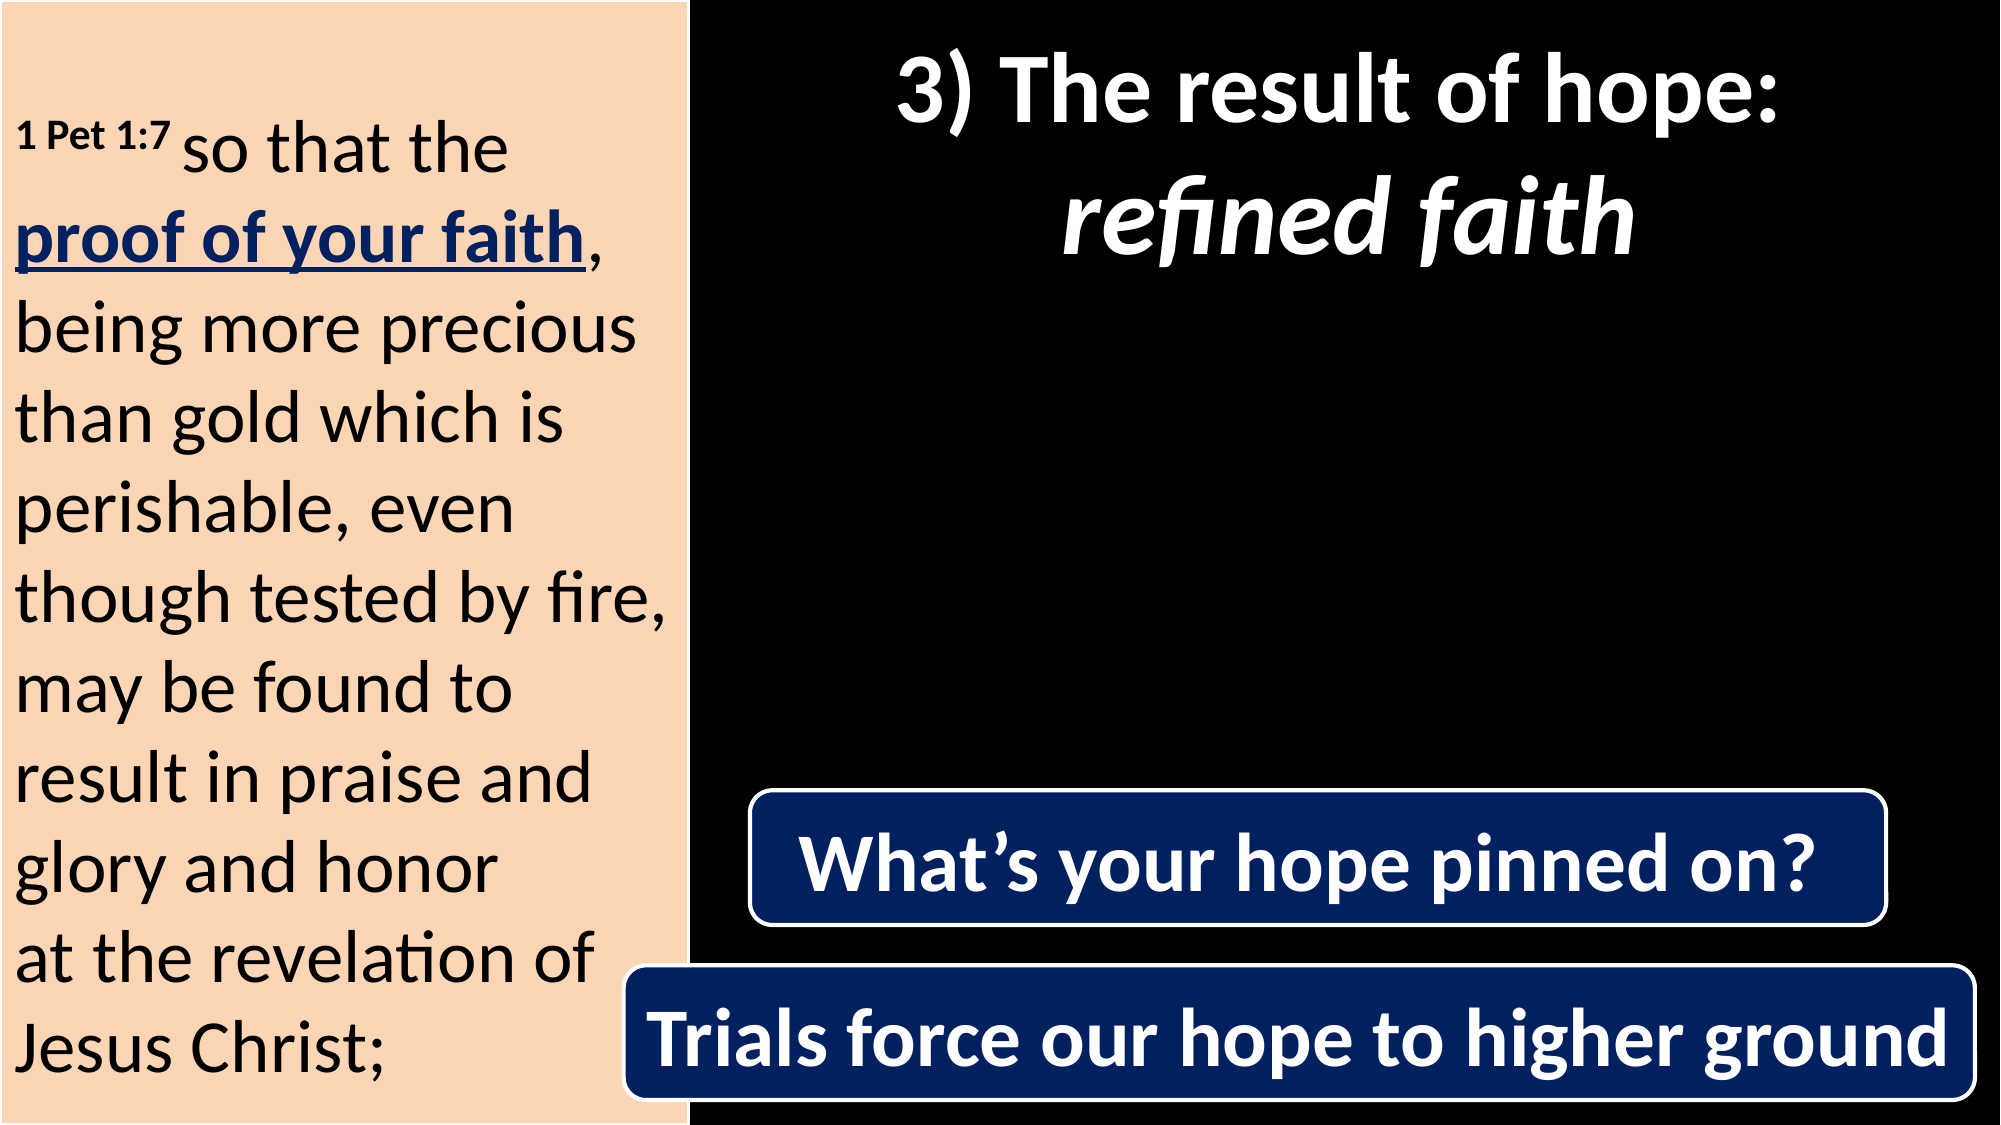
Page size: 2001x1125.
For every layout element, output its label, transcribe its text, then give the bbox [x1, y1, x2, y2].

text_box 1 Pet 1:7 so that the proof of your faith, being more precious than gold which is perishable, even though tested by fire, may be found to result in praise and glory and honor at the revelation of Jesus Christ; [0, 0, 690, 1125]
text_box 3) The result of hope: refined faith [735, 22, 1965, 278]
text_box Trials force our hope to higher ground [621, 963, 1978, 1103]
text_box What’s your hope pinned on? [747, 788, 1889, 928]
